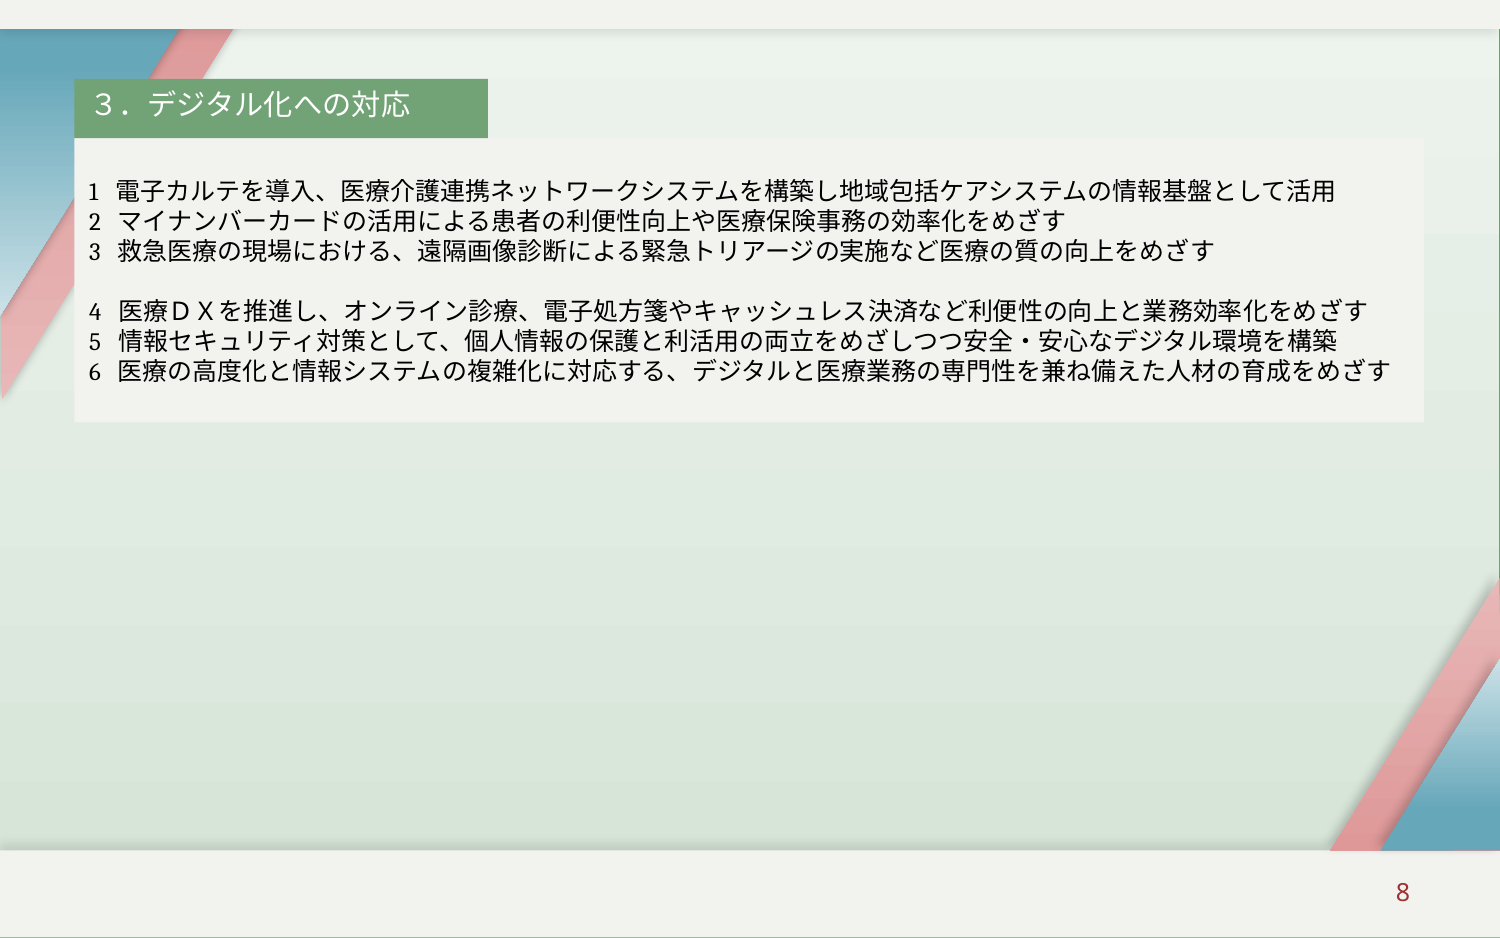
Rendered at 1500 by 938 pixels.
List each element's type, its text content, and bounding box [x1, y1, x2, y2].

text_box 1 電子カルテを導入、医療介護連携ネットワークシステムを構築し地域包括ケアシステムの情報基盤として活用 2 マイナンバーカードの活用による患者の利便性向上や医療保険事務の効率化をめざす 3 救急医療の現場における、遠隔画像診断による緊急トリアージの実施など医療の質の向上をめざす 4 医療ＤＸを推進し、オンライン診療、電子処方箋やキャッシュレス決済など利便性の向上と業務効率化をめざす 5 情報セキュリティ対策として、個人情報の保護と利活用の両立をめざしつつ安全・安心なデジタル環境を構築 6 医療の高度化と情報システムの複雑化に対応する、デジタルと医療業務の専門性を兼ね備えた人材の育成をめざす [74, 138, 1424, 423]
text_box ３．デジタル化への対応 [74, 78, 488, 139]
slide_number 8 [1074, 868, 1425, 919]
